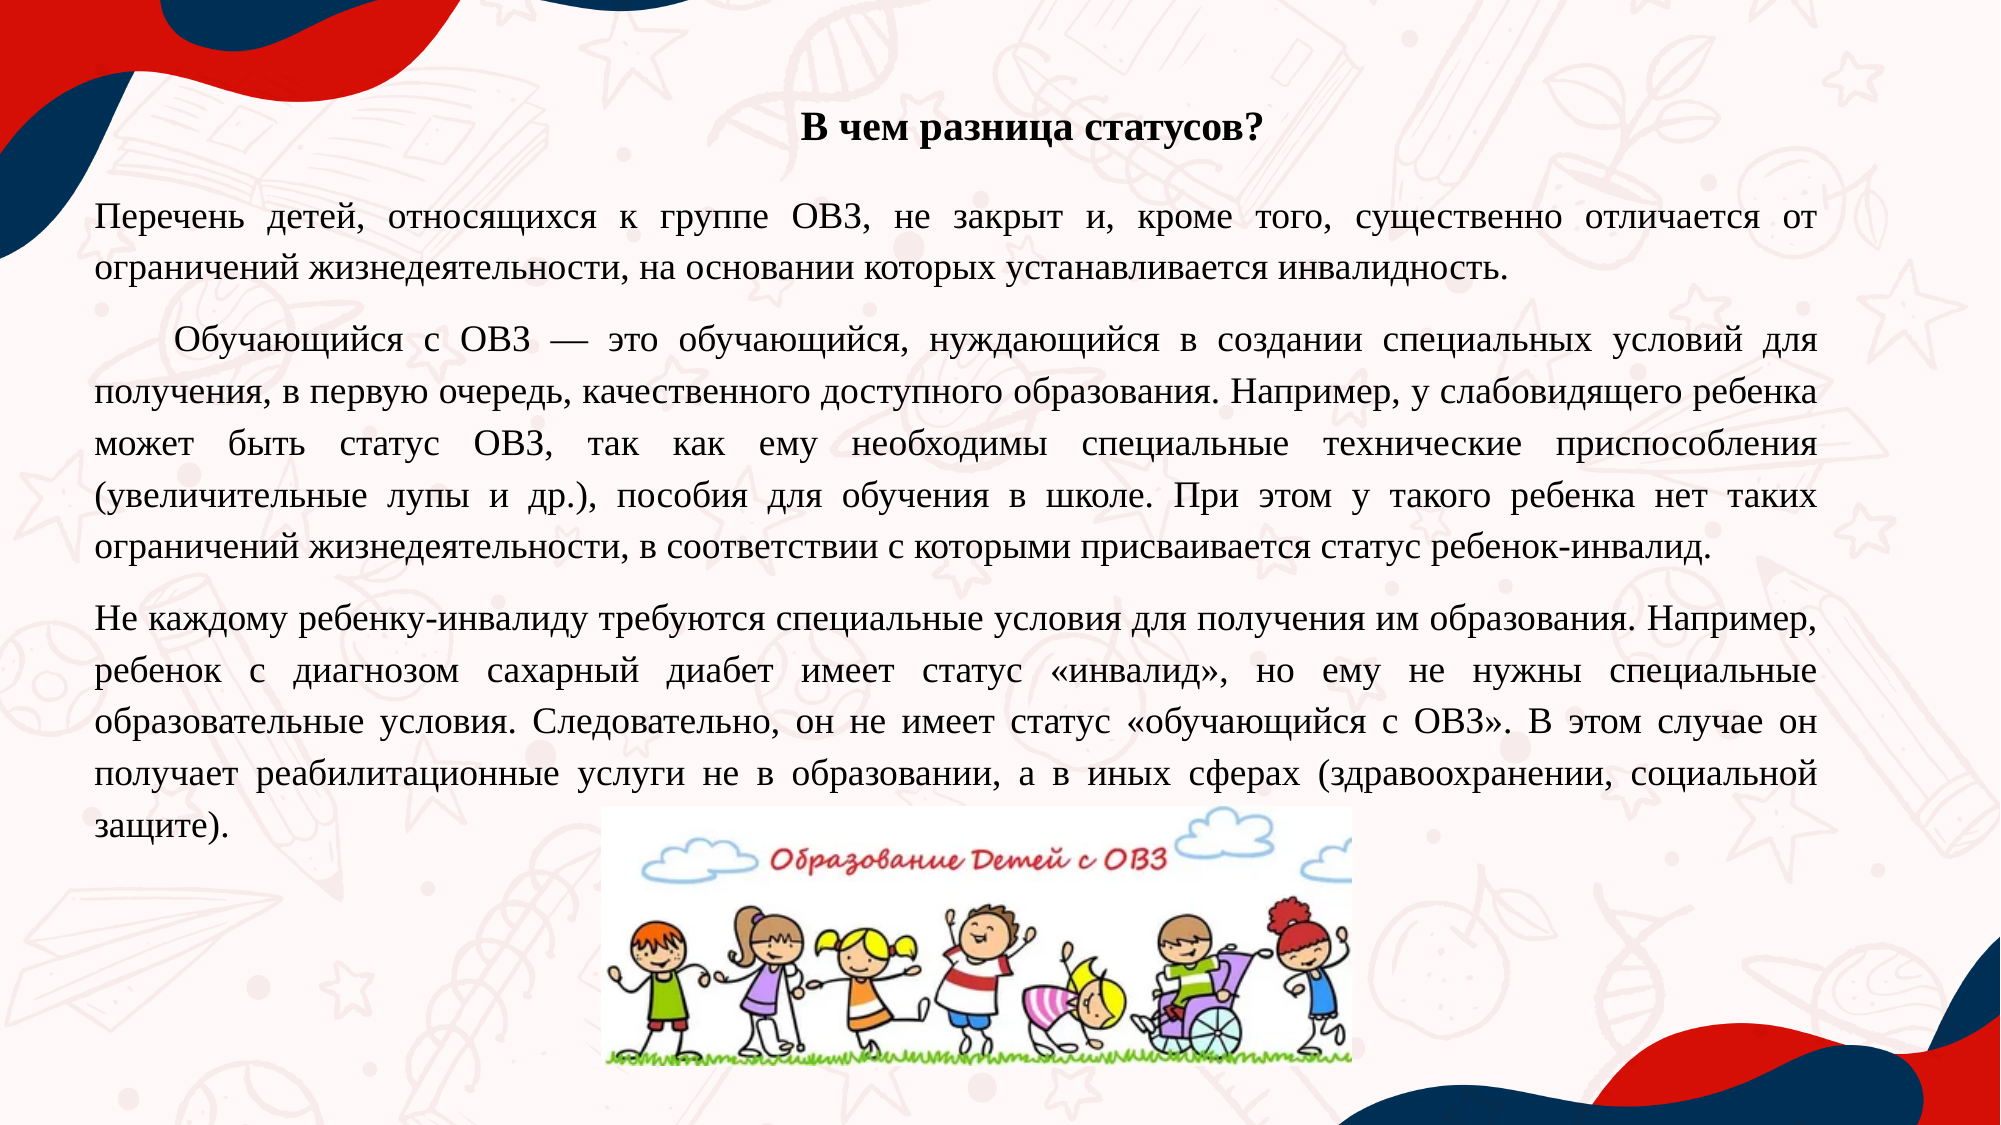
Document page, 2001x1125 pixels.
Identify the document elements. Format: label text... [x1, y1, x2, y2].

title В чем разница статусов? [170, 78, 1896, 211]
text_box Перечень детей, относящихся к группе ОВЗ, не закрыт и, кроме того, существенно отличается от ограничений жизнедеятельности, на основании которых устанавливается инвалидность. Обучающийся с ОВЗ — это обучающийся, нуждающийся в создании специальных условий для получения, в первую очередь, качественного доступного образования. Например, у слабовидящего ребенка может быть статус ОВЗ, так как ему необходимы специальные технические приспособления (увеличительные лупы и др.), пособия для обучения в школе. При этом у такого ребенка нет таких ограничений жизнедеятельности, в соответствии с которыми присваивается статус ребенок-инвалид. Не каждому ребенку-инвалиду требуются специальные условия для получения им образования. Например, ребенок с диагнозом сахарный диабет имеет статус «инвалид», но ему не нужны специальные образовательные условия. Следовательно, он не имеет статус «обучающийся с ОВЗ». В этом случае он получает реабилитационные услуги не в образовании, а в иных сферах (здравоохранении, социальной защите). [79, 124, 1835, 990]
picture [0, 0, 2000, 1125]
